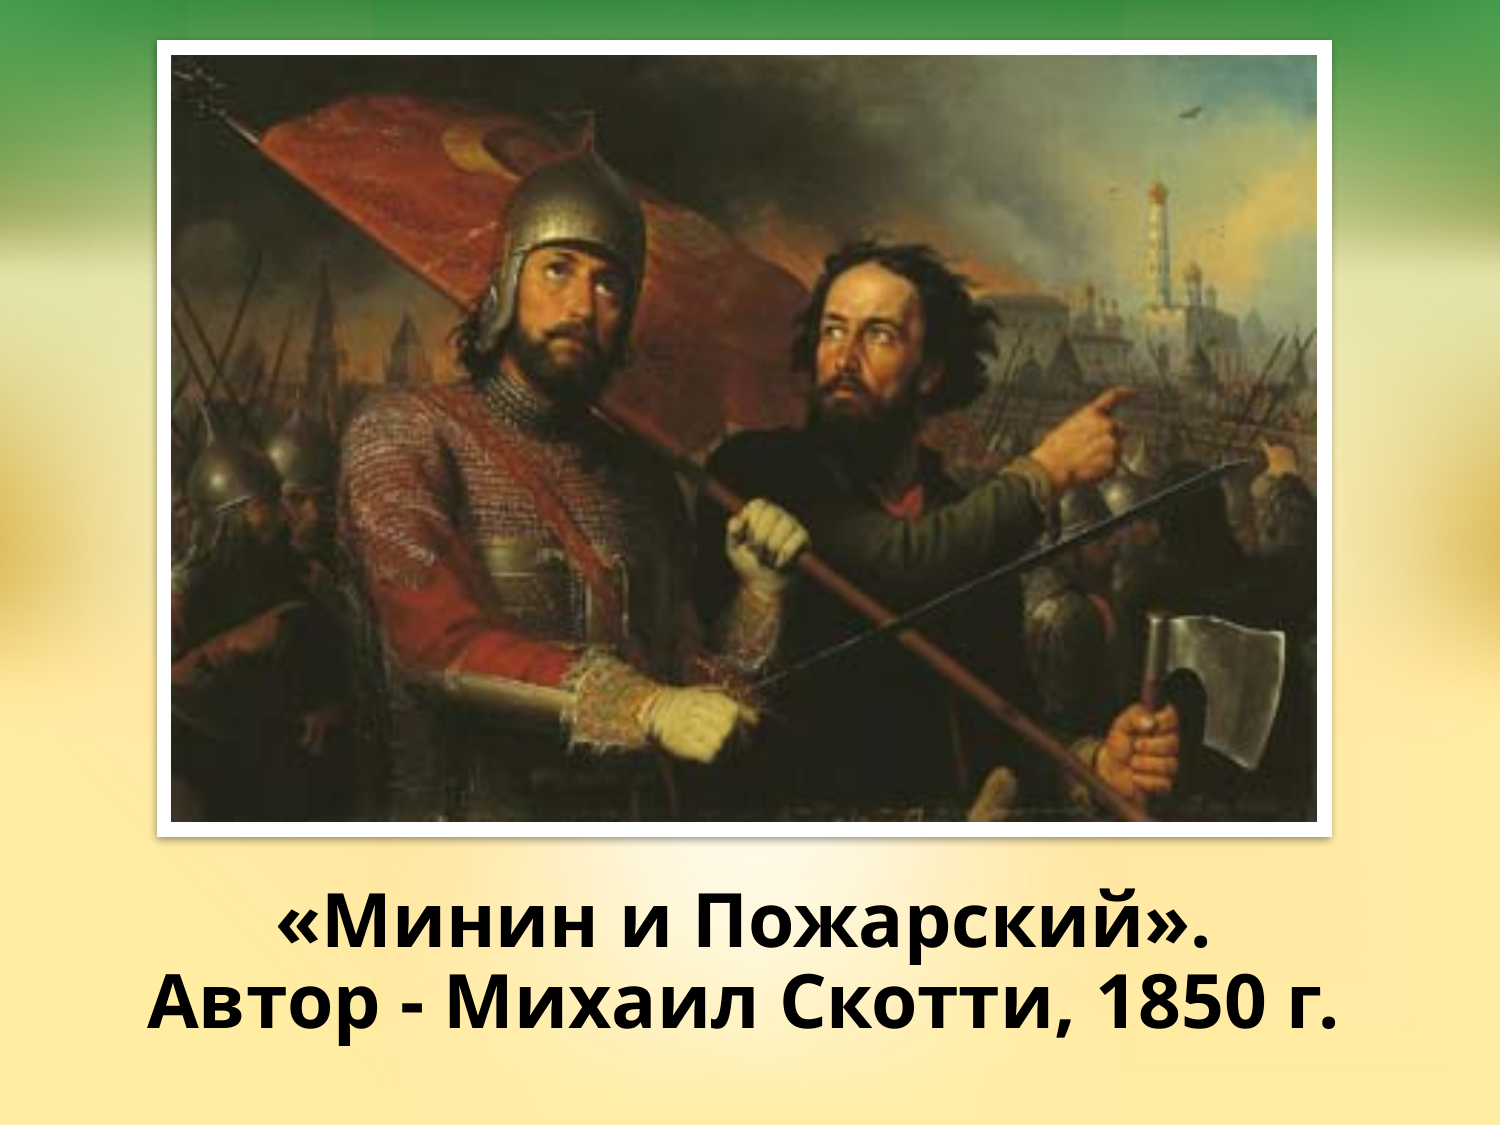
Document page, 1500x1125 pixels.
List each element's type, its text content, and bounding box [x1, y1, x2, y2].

picture [0, 0, 1500, 1125]
title «Минин и Пожарский». Автор - Михаил Скотти, 1850 г. [69, 869, 1420, 1058]
